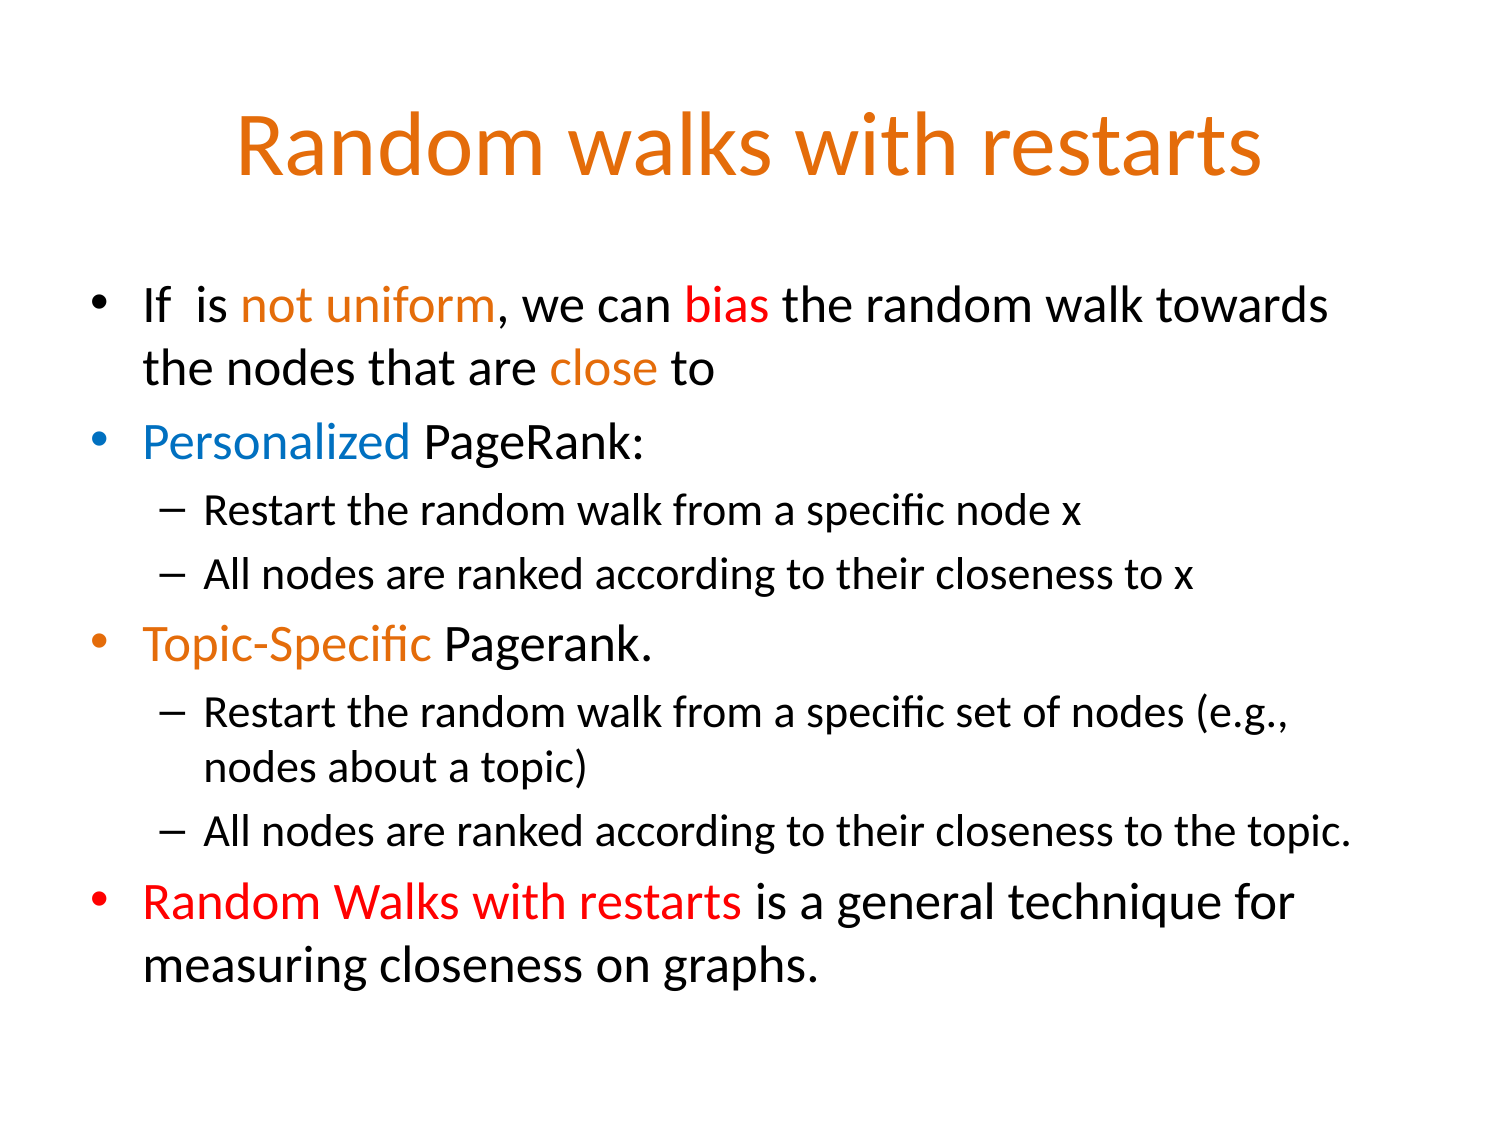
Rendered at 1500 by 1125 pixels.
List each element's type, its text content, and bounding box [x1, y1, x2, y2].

title Random walks with restarts [75, 45, 1425, 233]
